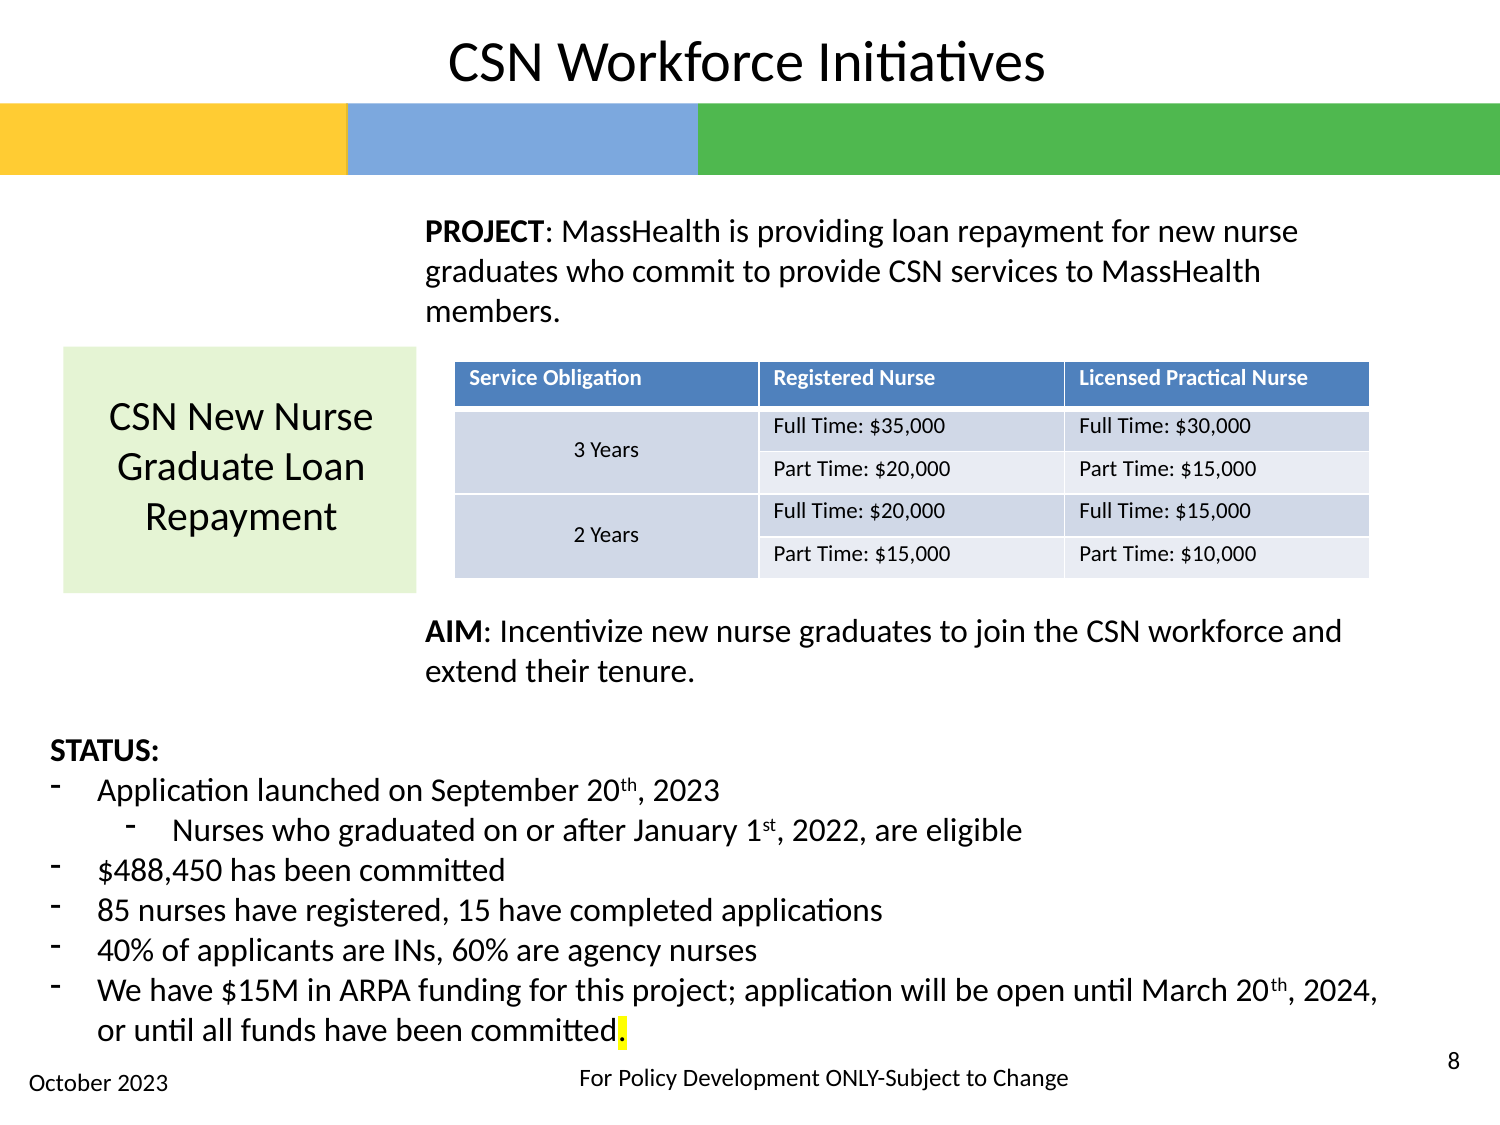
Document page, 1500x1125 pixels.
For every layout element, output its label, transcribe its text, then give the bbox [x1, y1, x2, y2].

text_box PROJECT: MassHealth is providing loan repayment for new nurse graduates who commit to provide CSN services to MassHealth members. AIM: Incentivize new nurse graduates to join the CSN workforce and extend their tenure. STATUS: Application launched on September 20th, 2023 Nurses who graduated on or after January 1st, 2022, are eligible $488,450 has been committed 85 nurses have registered, 15 have completed applications 40% of applicants are INs, 60% are agency nurses We have $15M in ARPA funding for this project; application will be open until March 20th, 2024, or until all funds have been committed. [35, 202, 1408, 1056]
table_header Licensed Practical Nurse [1065, 362, 1369, 406]
table_cell Full Time: $20,000 [760, 495, 1064, 536]
table_cell Full Time: $15,000 [1065, 495, 1369, 536]
table_header Service Obligation [455, 362, 758, 406]
text_box For Policy Development ONLY-Subject to Change [296, 1053, 1354, 1099]
table_cell Part Time: $15,000 [760, 538, 1064, 578]
text_box [698, 103, 1500, 175]
table_cell Full Time: $30,000 [1065, 412, 1369, 451]
table_header Registered Nurse [760, 362, 1064, 406]
text_box October 2023 [13, 1059, 764, 1105]
text_box [0, 103, 348, 175]
text_box [348, 103, 698, 175]
table_cell Part Time: $20,000 [760, 452, 1064, 493]
text_box 8 [1125, 1037, 1476, 1083]
table_cell Part Time: $10,000 [1065, 538, 1369, 578]
table_cell 3 Years [455, 412, 758, 493]
text_box CSN Workforce Initiatives [0, 15, 1498, 88]
table_cell Full Time: $35,000 [760, 412, 1064, 451]
table_cell Part Time: $15,000 [1065, 452, 1369, 493]
text_box CSN New Nurse Graduate Loan Repayment [66, 381, 417, 592]
table_cell 2 Years [455, 495, 758, 578]
text_box [61, 344, 418, 595]
